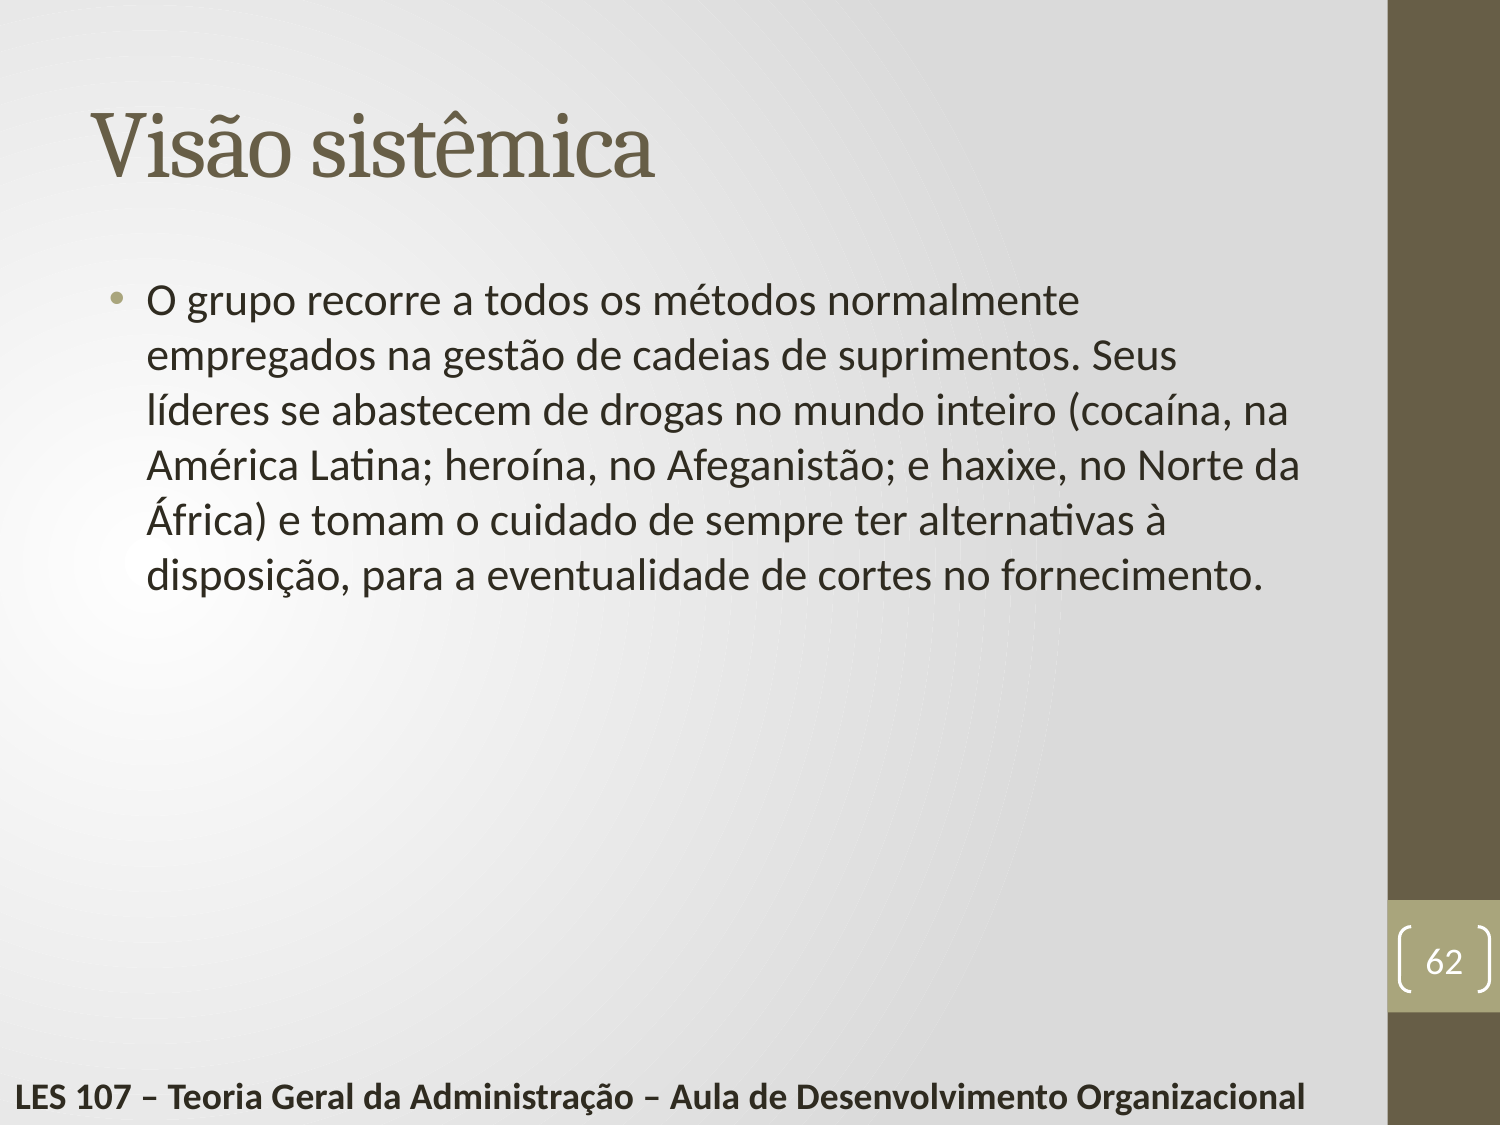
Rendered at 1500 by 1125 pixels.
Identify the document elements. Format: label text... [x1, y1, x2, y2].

slide_number 62 [1397, 925, 1492, 994]
title Visão sistêmica [75, 45, 1325, 233]
list O grupo recorre a todos os métodos normalmente empregados na gestão de cadeias de suprimentos. Seus líderes se abastecem de drogas no mundo inteiro (cocaína, na América Latina; heroína, no Afeganistão; e haxixe, no Norte da África) e tomam o cuidado de sempre ter alternativas à disposição, para a eventualidade de cortes no fornecimento. [75, 262, 1325, 1050]
